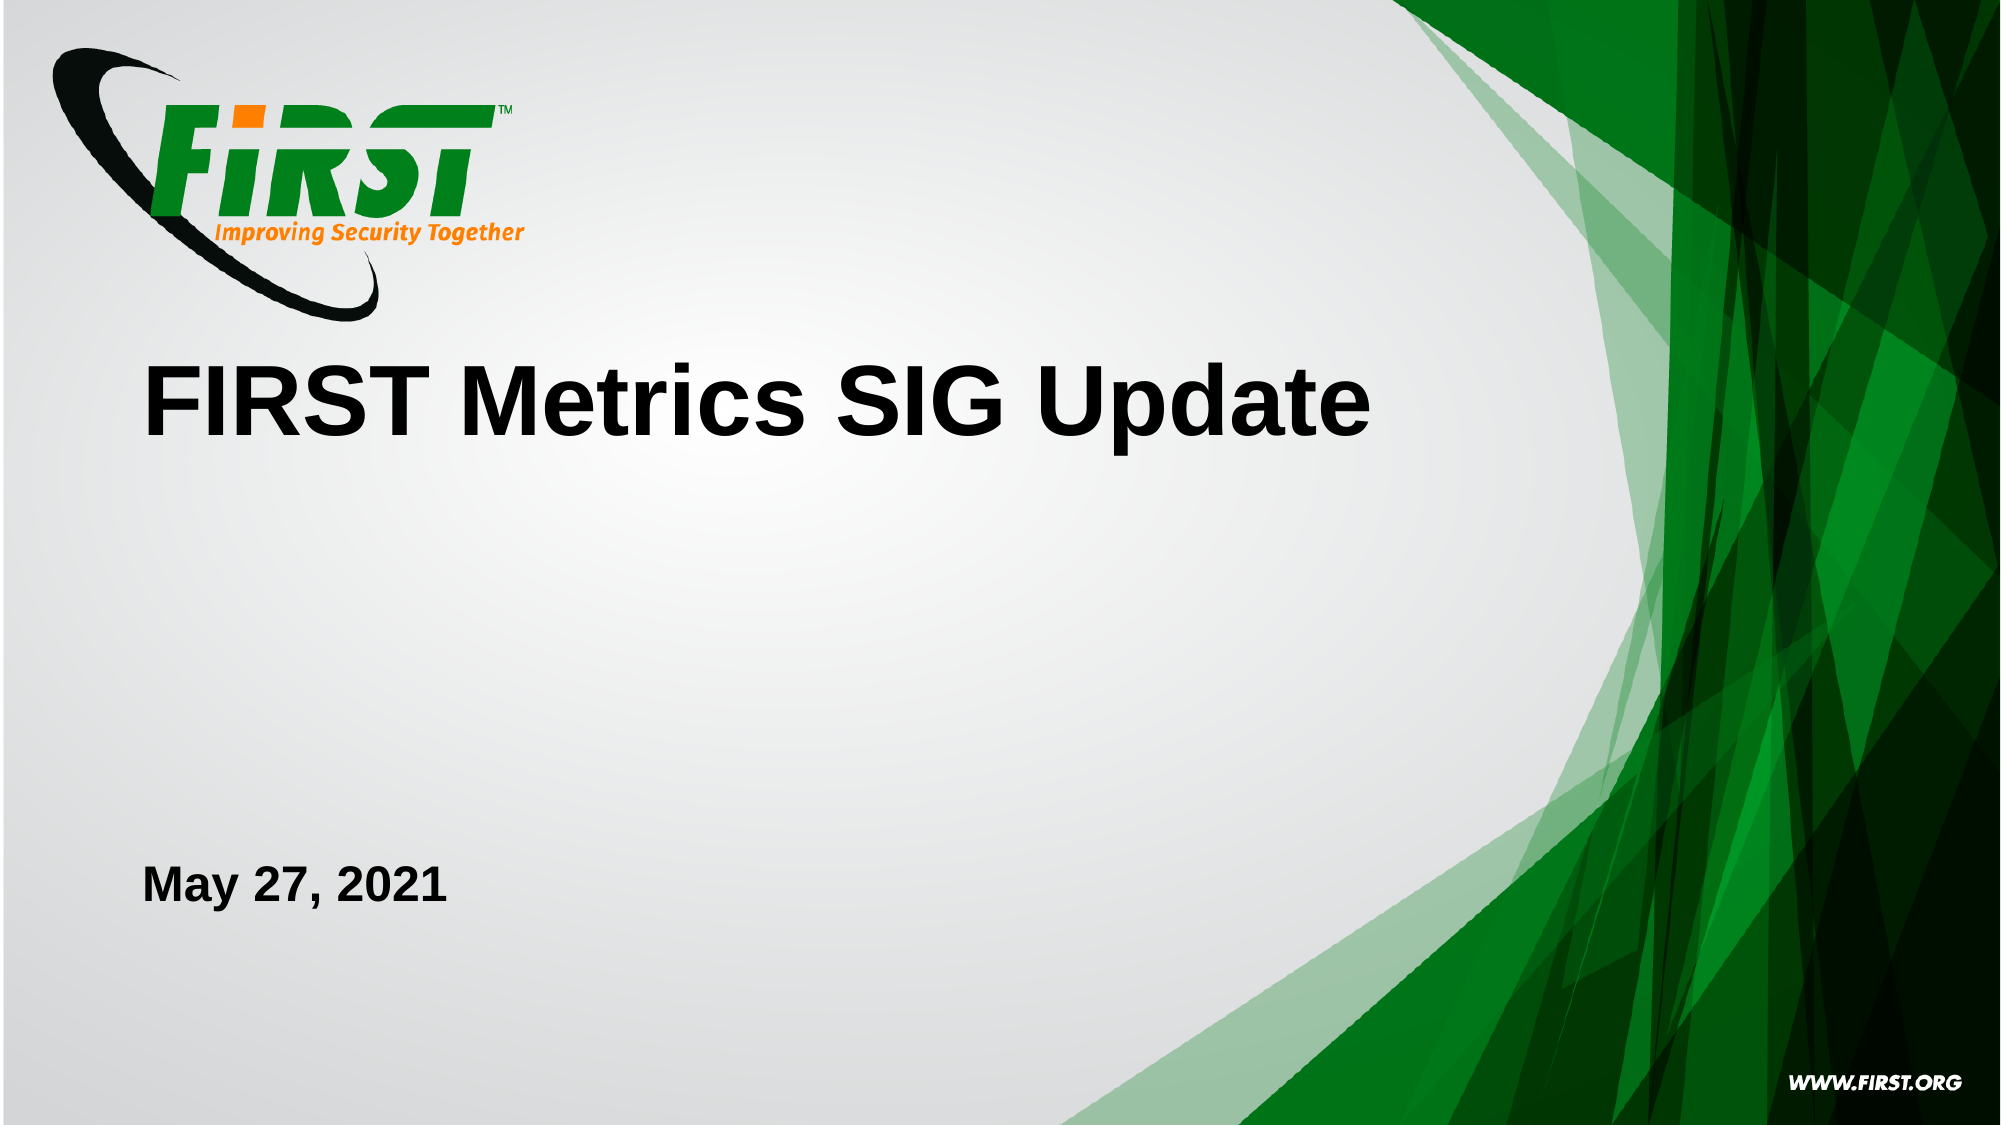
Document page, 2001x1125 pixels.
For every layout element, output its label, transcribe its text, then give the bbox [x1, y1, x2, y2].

picture [0, 0, 2001, 1125]
subtitle May 27, 2021 [127, 851, 1135, 1065]
title FIRST Metrics SIG Update [127, 341, 1541, 832]
